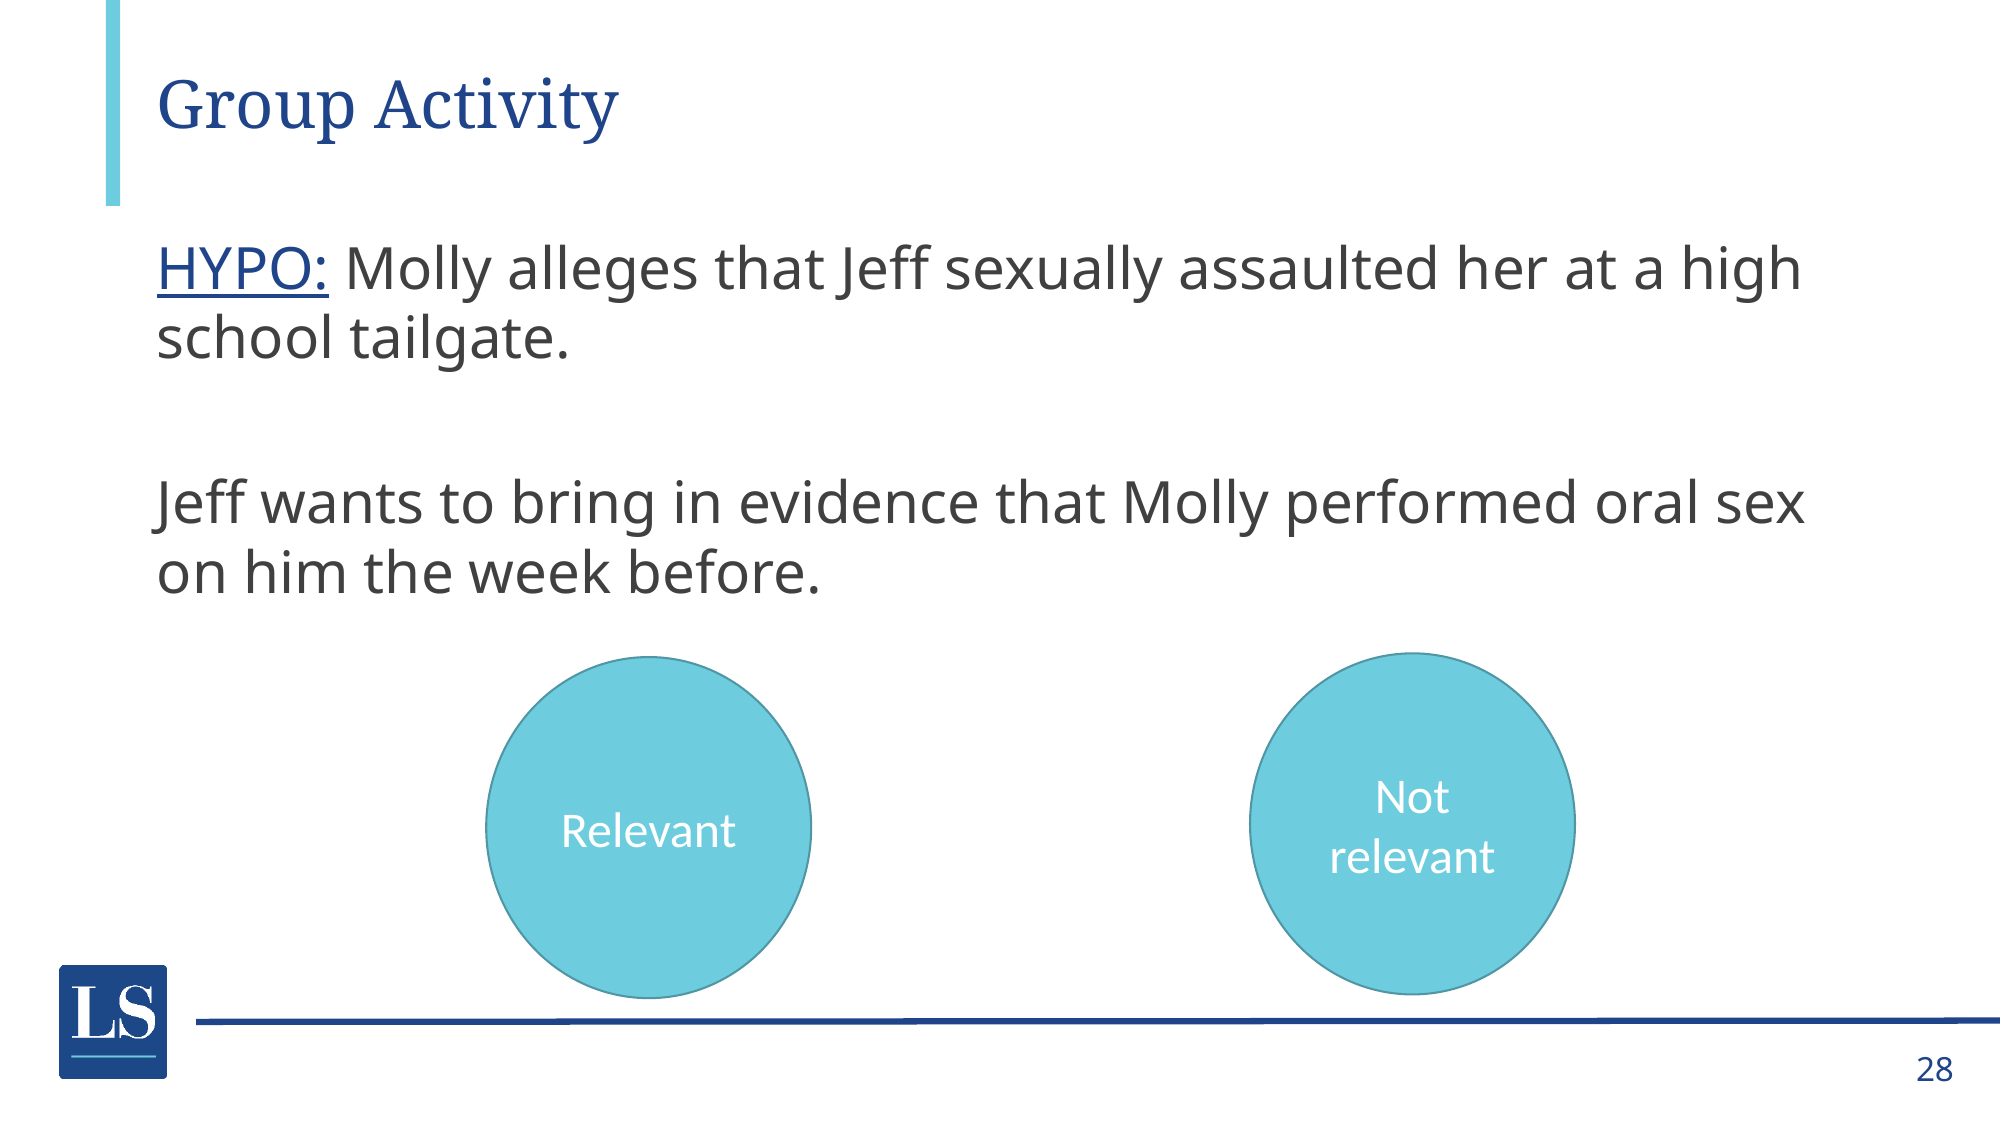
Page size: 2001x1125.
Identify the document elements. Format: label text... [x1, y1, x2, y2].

list HYPO: Molly alleges that Jeff sexually assaulted her at a high school tailgate. Jeff wants to bring in evidence that Molly performed oral sex on him the week before. [141, 223, 1863, 640]
picture [59, 965, 167, 1079]
slide_number 28 [1884, 1041, 1969, 1101]
text_box Relevant [485, 656, 813, 1000]
text_box Not relevant [1248, 652, 1577, 996]
title Group Activity [141, 0, 1863, 206]
